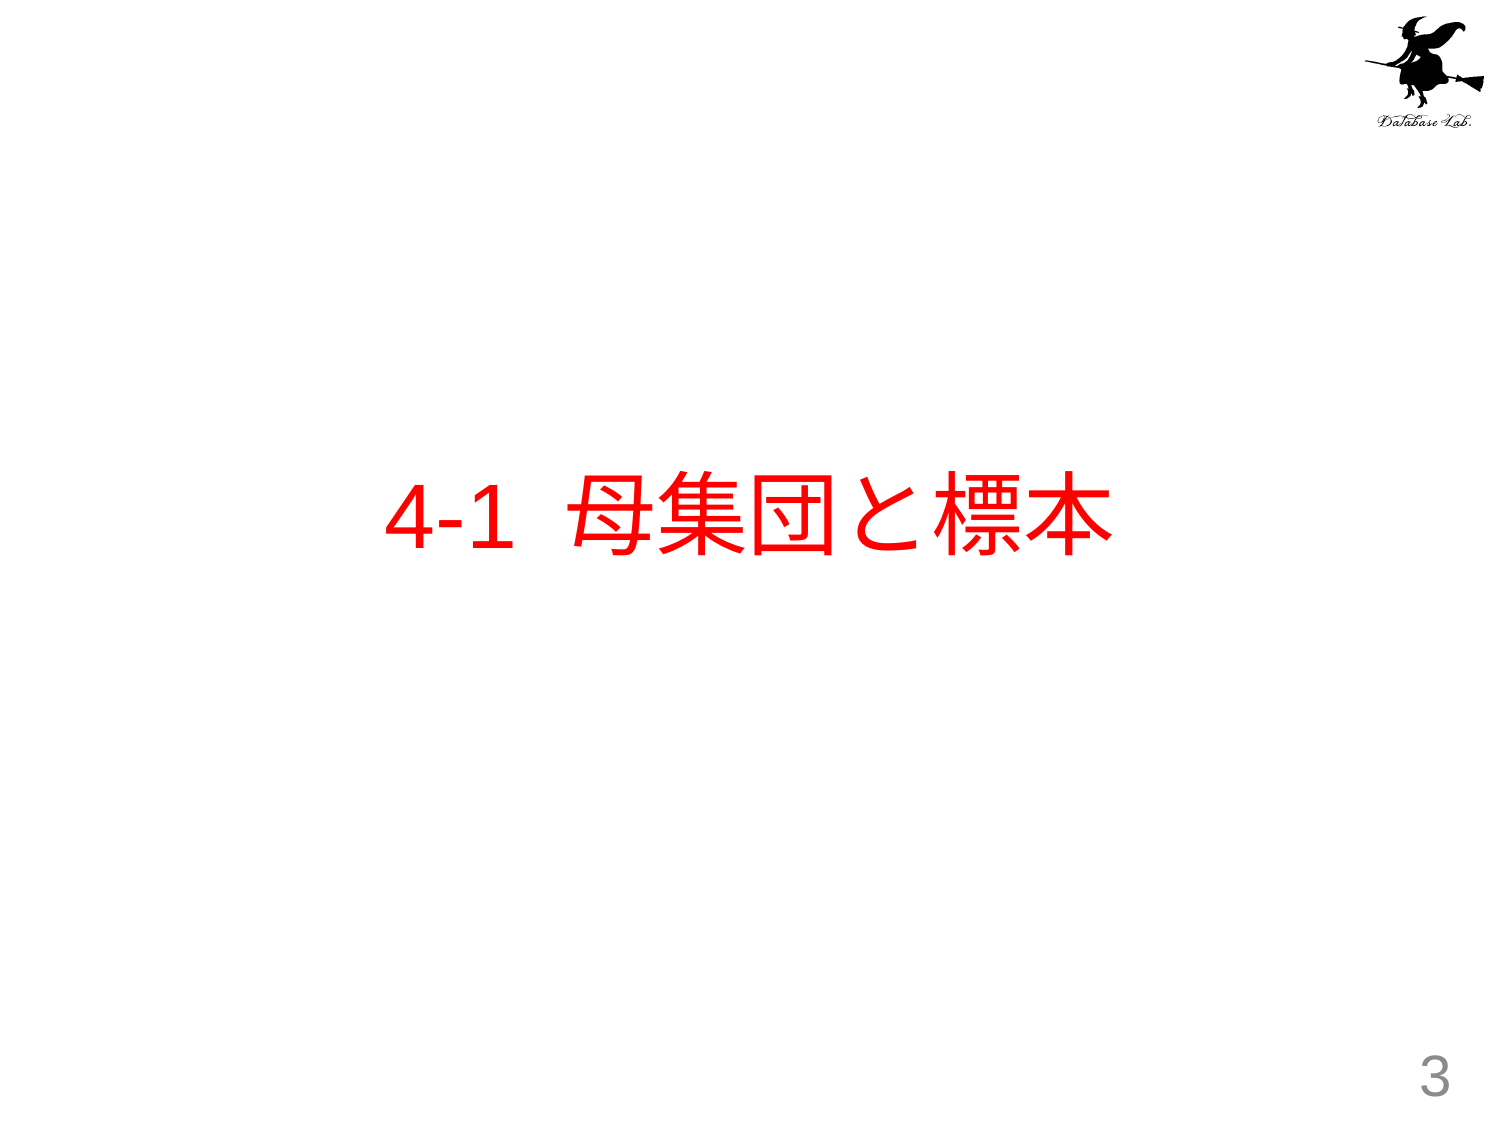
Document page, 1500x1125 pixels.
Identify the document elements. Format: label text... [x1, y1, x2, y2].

picture [1362, 14, 1486, 130]
slide_number 3 [1129, 1042, 1467, 1103]
title 4-1 母集団と標本 [112, 184, 1388, 576]
